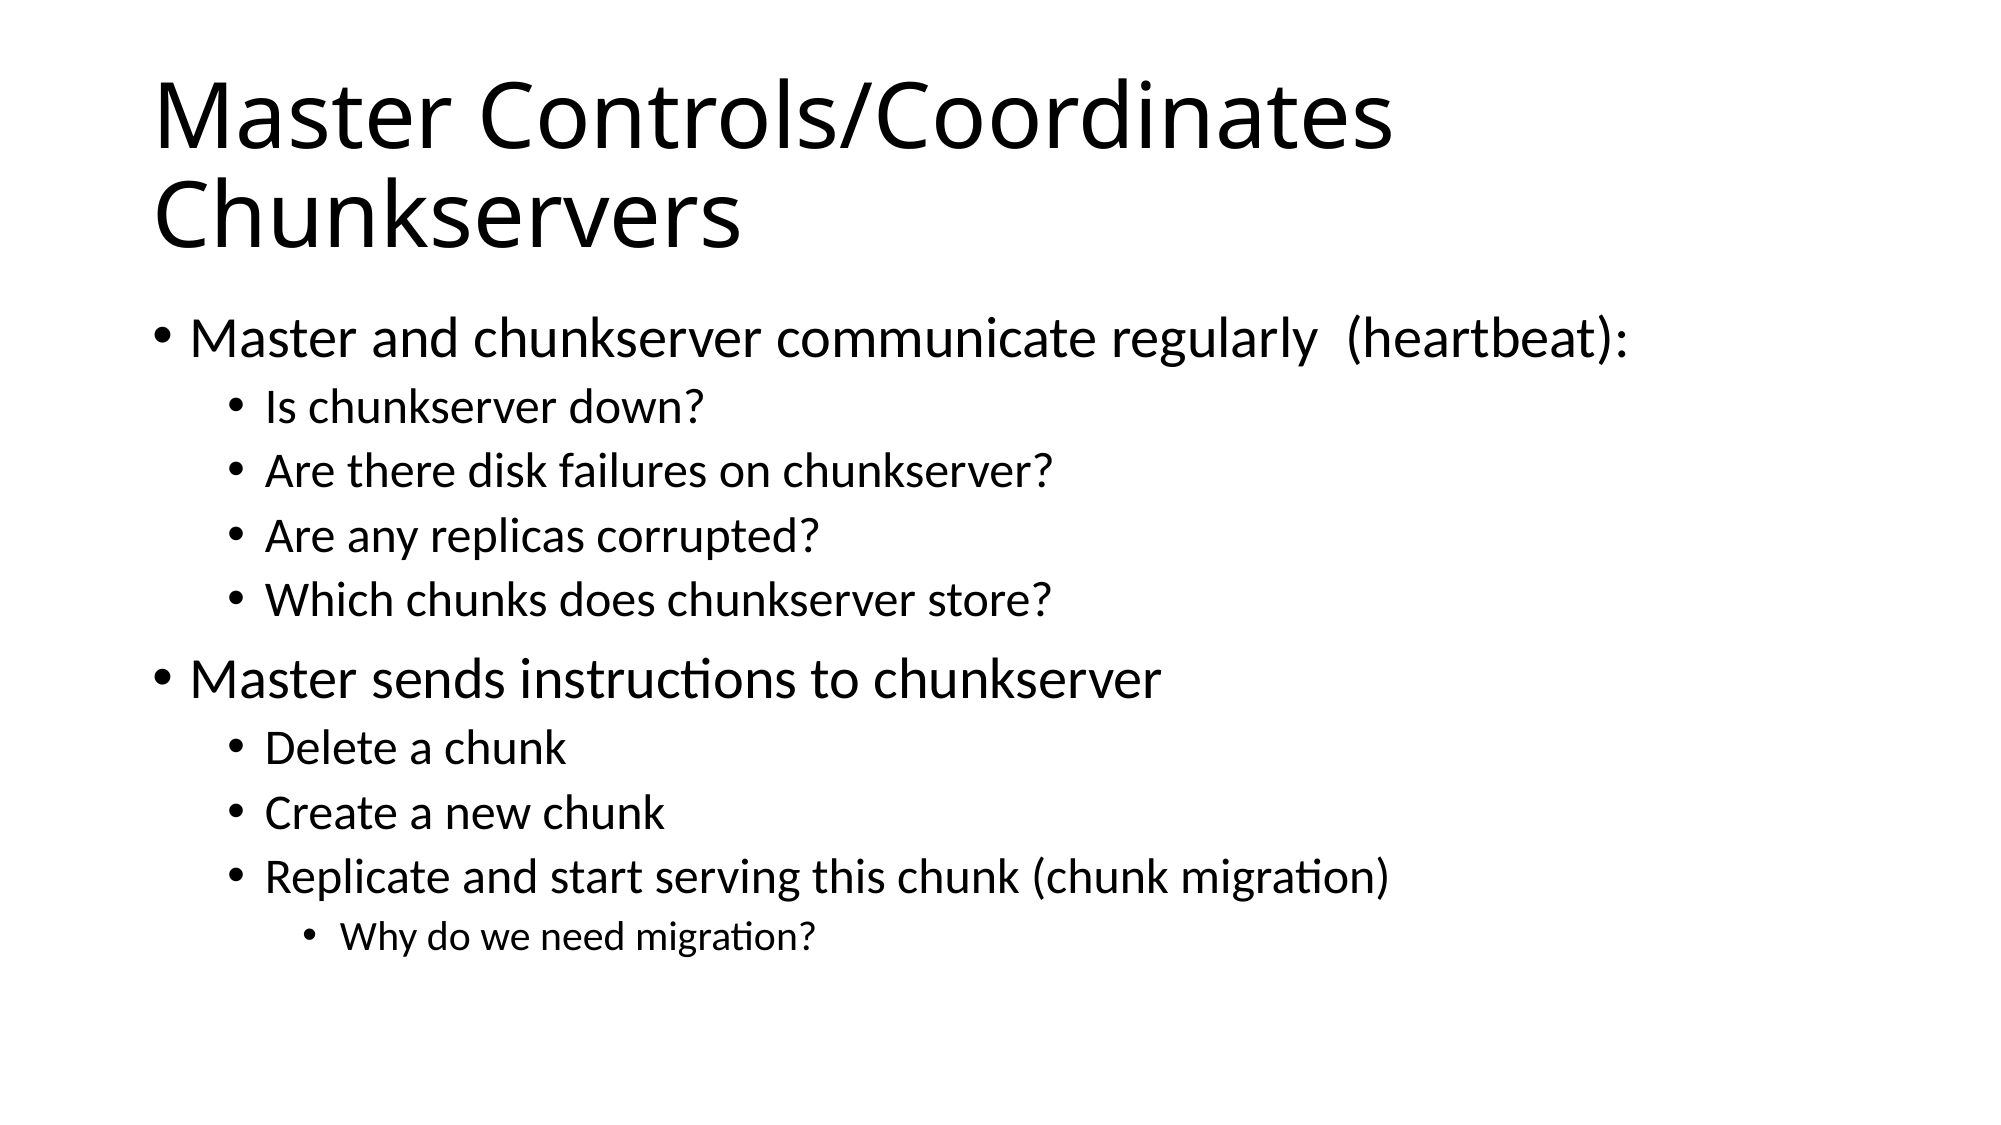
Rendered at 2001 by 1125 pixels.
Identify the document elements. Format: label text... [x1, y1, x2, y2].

list Master and chunkserver communicate regularly (heartbeat): Is chunkserver down? Are there disk failures on chunkserver? Are any replicas corrupted? Which chunks does chunkserver store? Master sends instructions to chunkserver Delete a chunk Create a new chunk Replicate and start serving this chunk (chunk migration) Why do we need migration? [137, 299, 1863, 1014]
title Master Controls/Coordinates Chunkservers [137, 59, 1863, 278]
